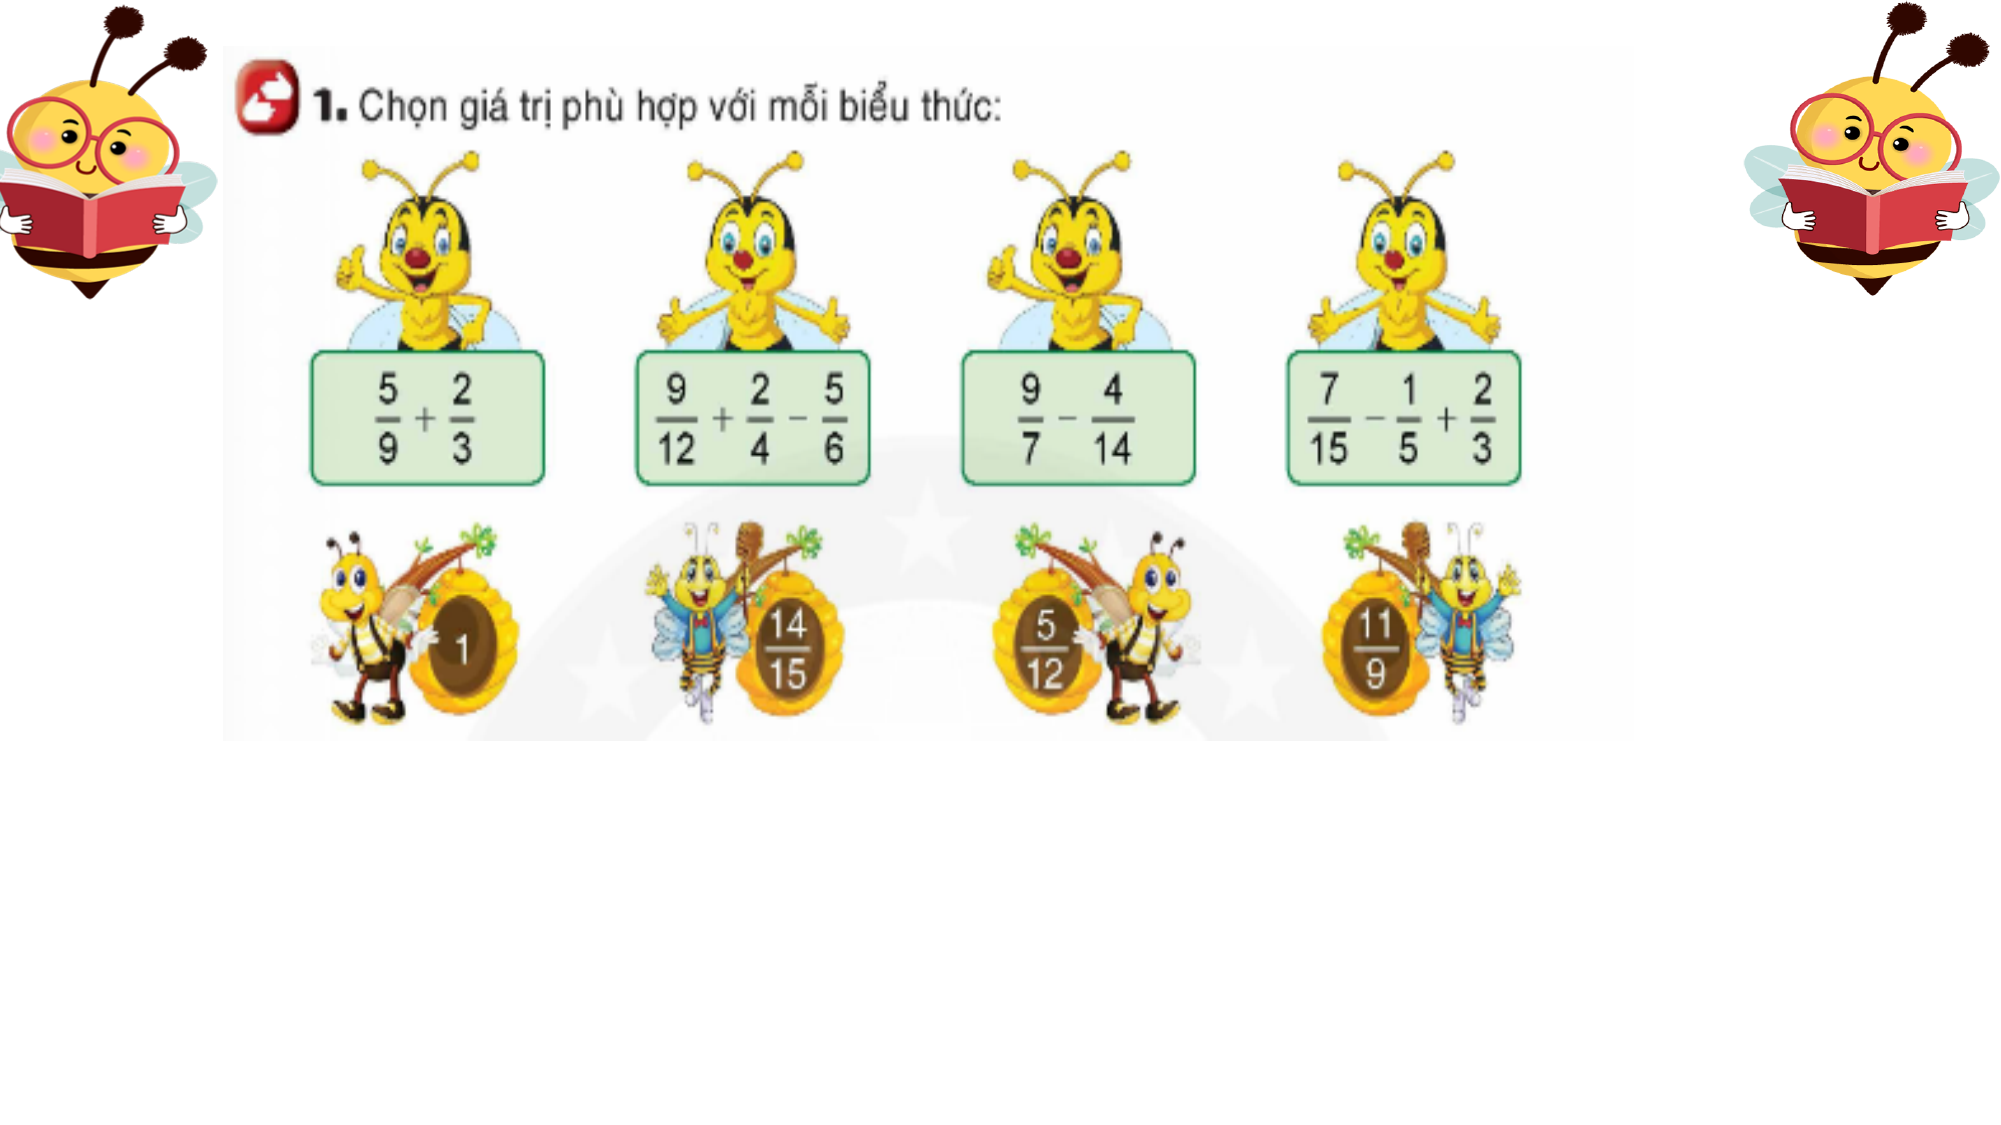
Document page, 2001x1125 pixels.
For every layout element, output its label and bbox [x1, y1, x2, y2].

picture [1737, 0, 2000, 301]
picture [0, 0, 1634, 741]
